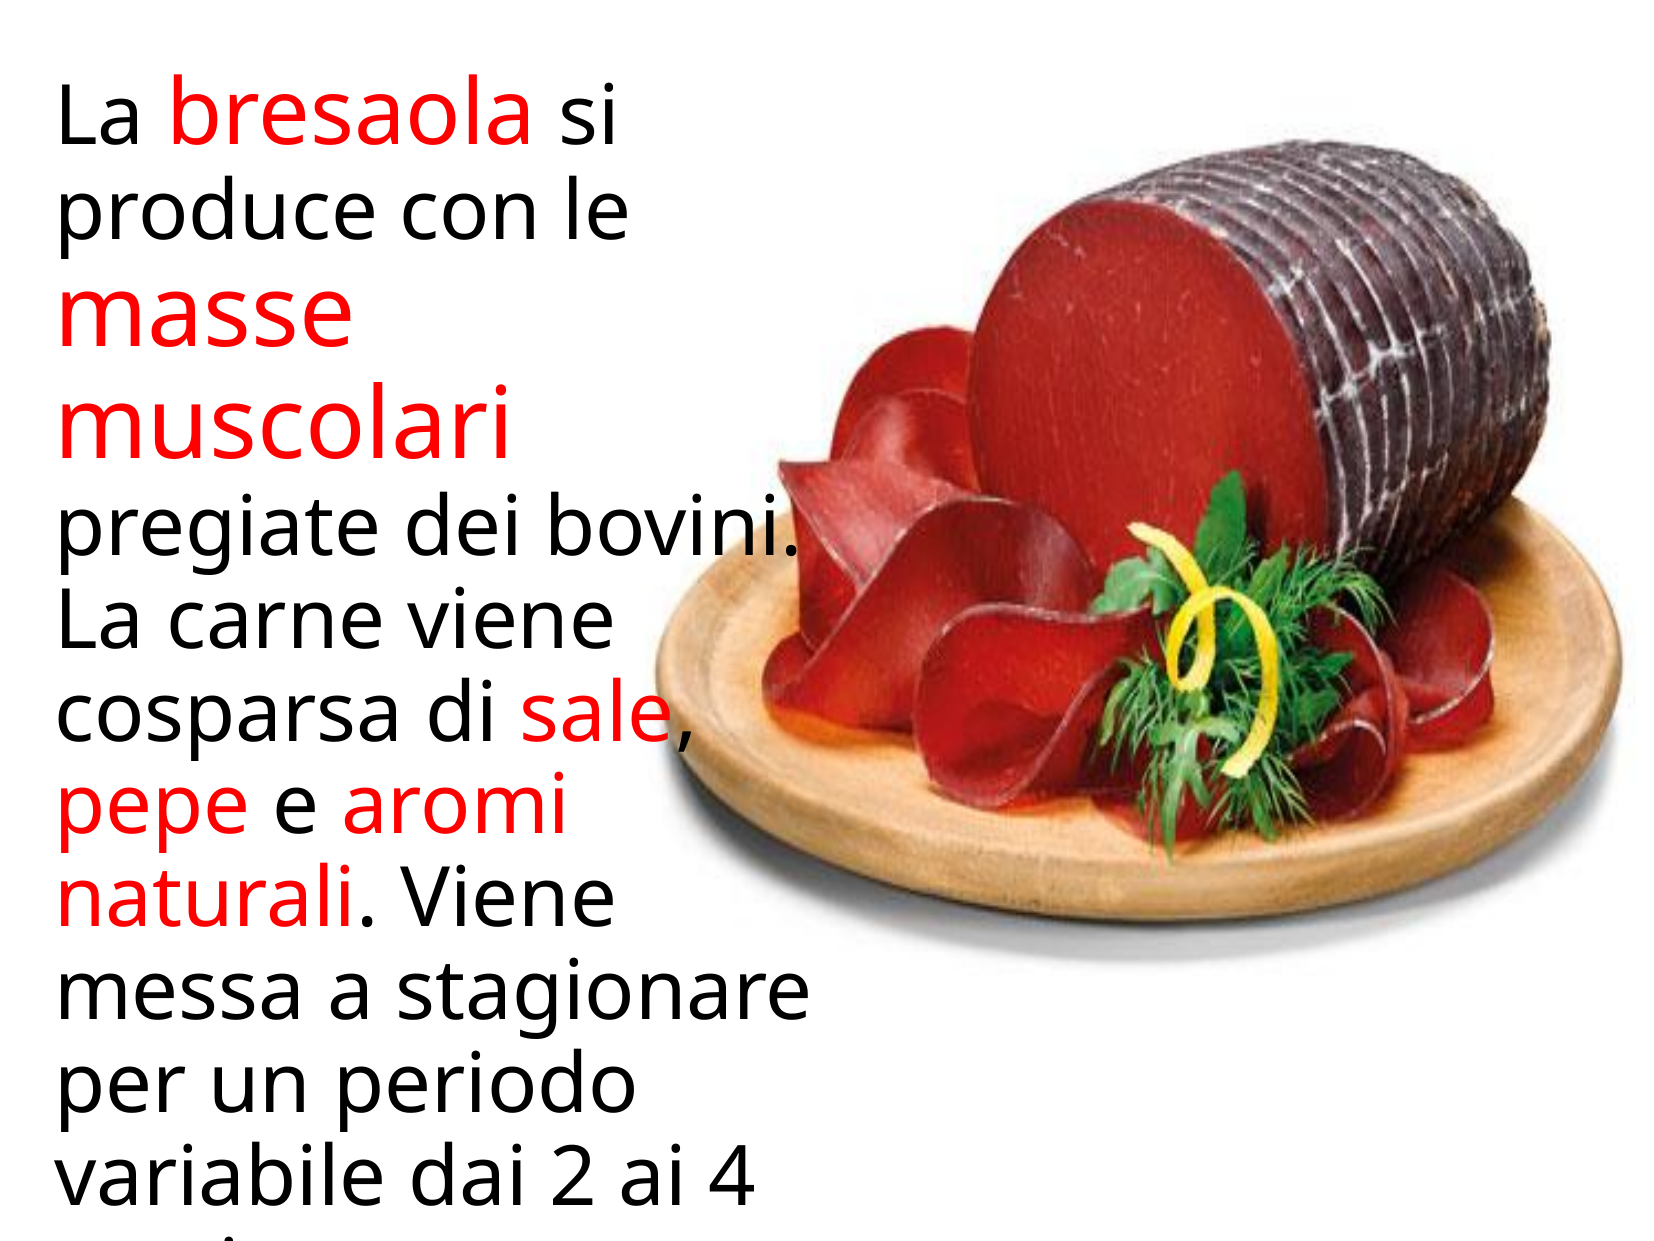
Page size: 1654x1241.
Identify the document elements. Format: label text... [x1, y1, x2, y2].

text_box La bresaola si produce con le masse muscolari pregiate dei bovini. La carne viene cosparsa di sale, pepe e aromi naturali. Viene messa a stagionare per un periodo variabile dai 2 ai 4 mesi. [0, 53, 844, 1241]
picture [539, 52, 1654, 1048]
